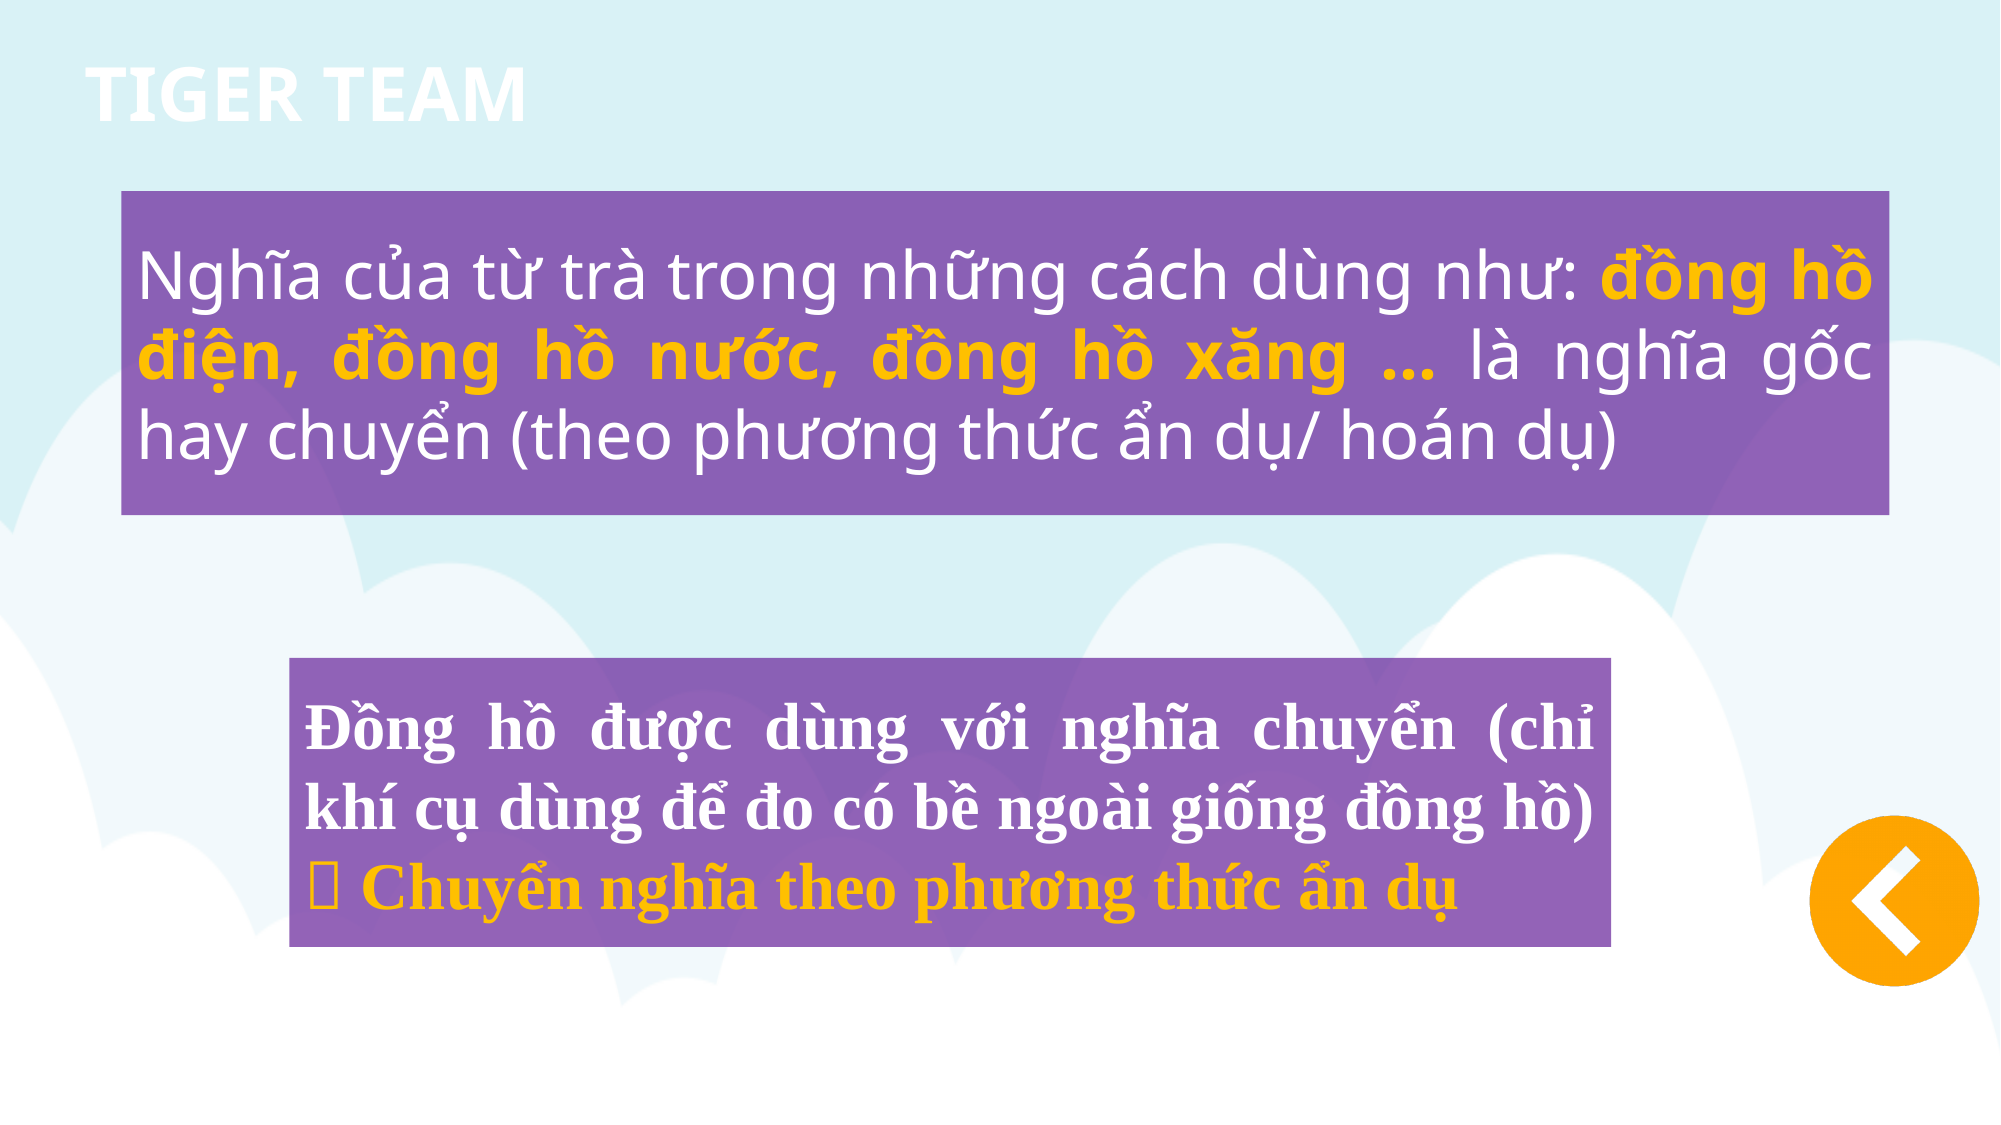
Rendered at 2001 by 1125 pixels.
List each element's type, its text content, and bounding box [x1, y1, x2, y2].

text_box Đồng hồ được dùng với nghĩa chuyển (chỉ khí cụ dùng để đo có bề ngoài giống đồng hồ)  Chuyển nghĩa theo phương thức ẩn dụ [288, 657, 1612, 948]
text_box Nghĩa của từ trà trong những cách dùng như: đồng hồ điện, đồng hồ nước, đồng hồ xăng ... là nghĩa gốc hay chuyển (theo phương thức ẩn dụ/ hoán dụ) [120, 190, 1890, 516]
picture [1788, 795, 2000, 1007]
text_box TIGER TEAM [70, 39, 546, 145]
